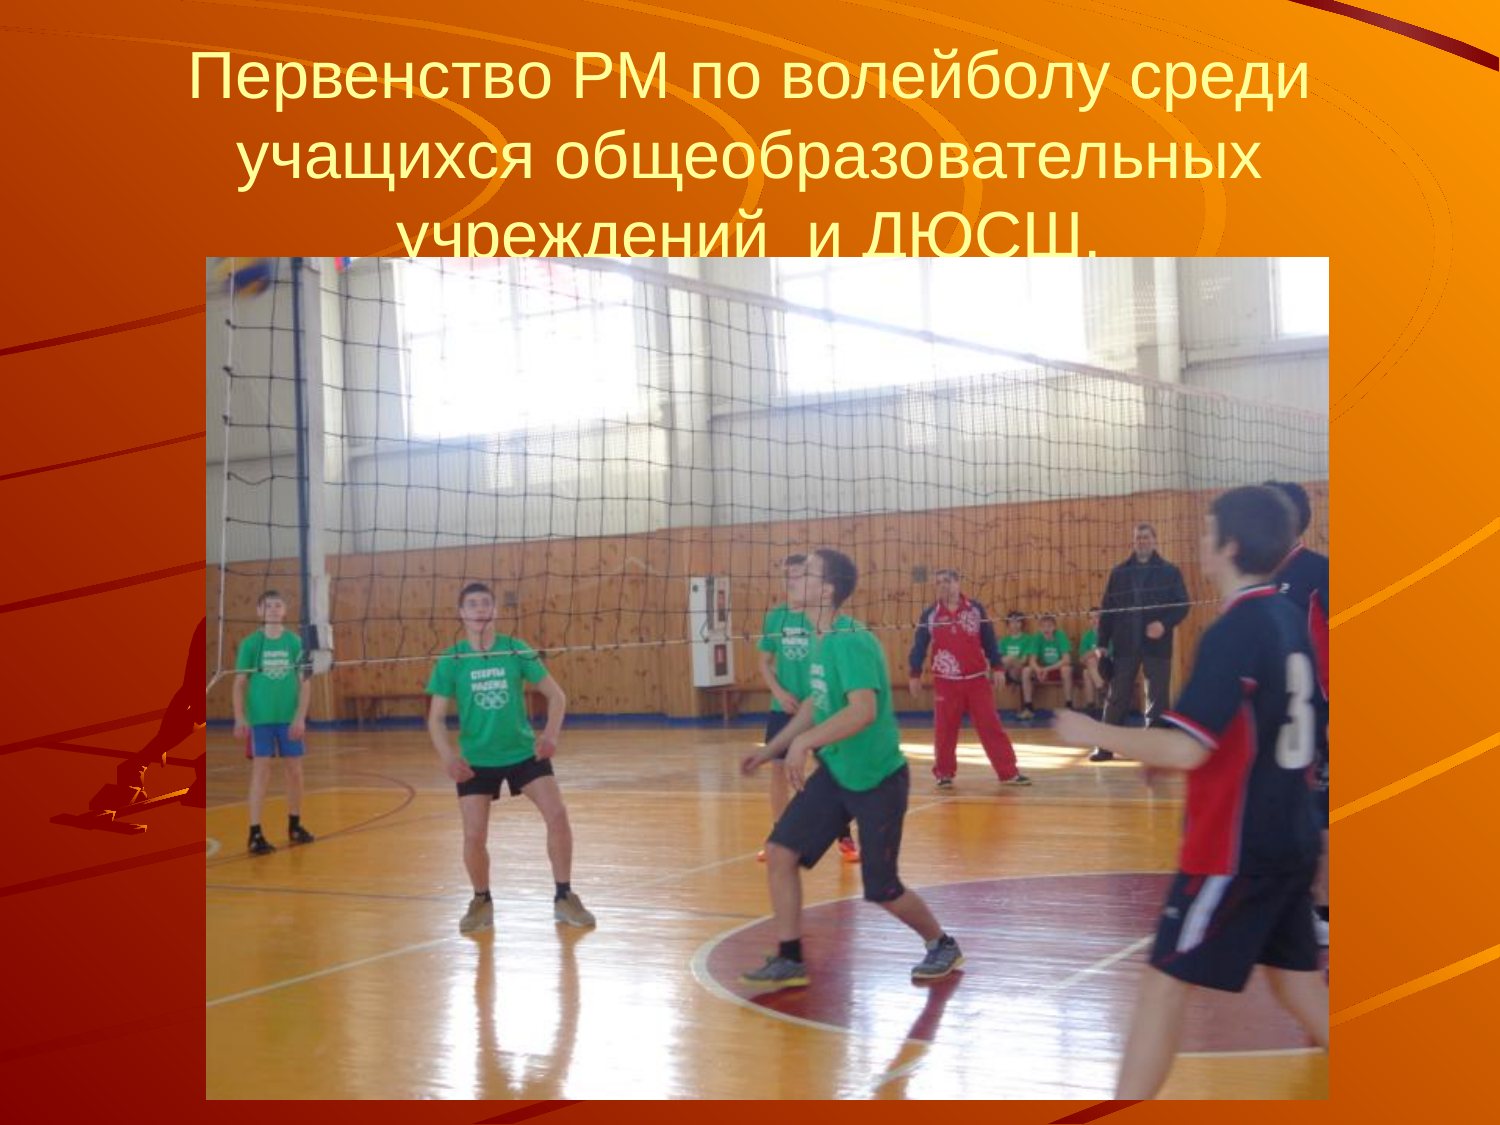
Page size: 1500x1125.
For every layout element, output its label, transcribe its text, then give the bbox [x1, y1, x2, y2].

picture [206, 257, 1330, 1100]
title Первенство РМ по волейболу среди учащихся общеобразовательных учреждений и ДЮСШ. [74, 25, 1426, 280]
